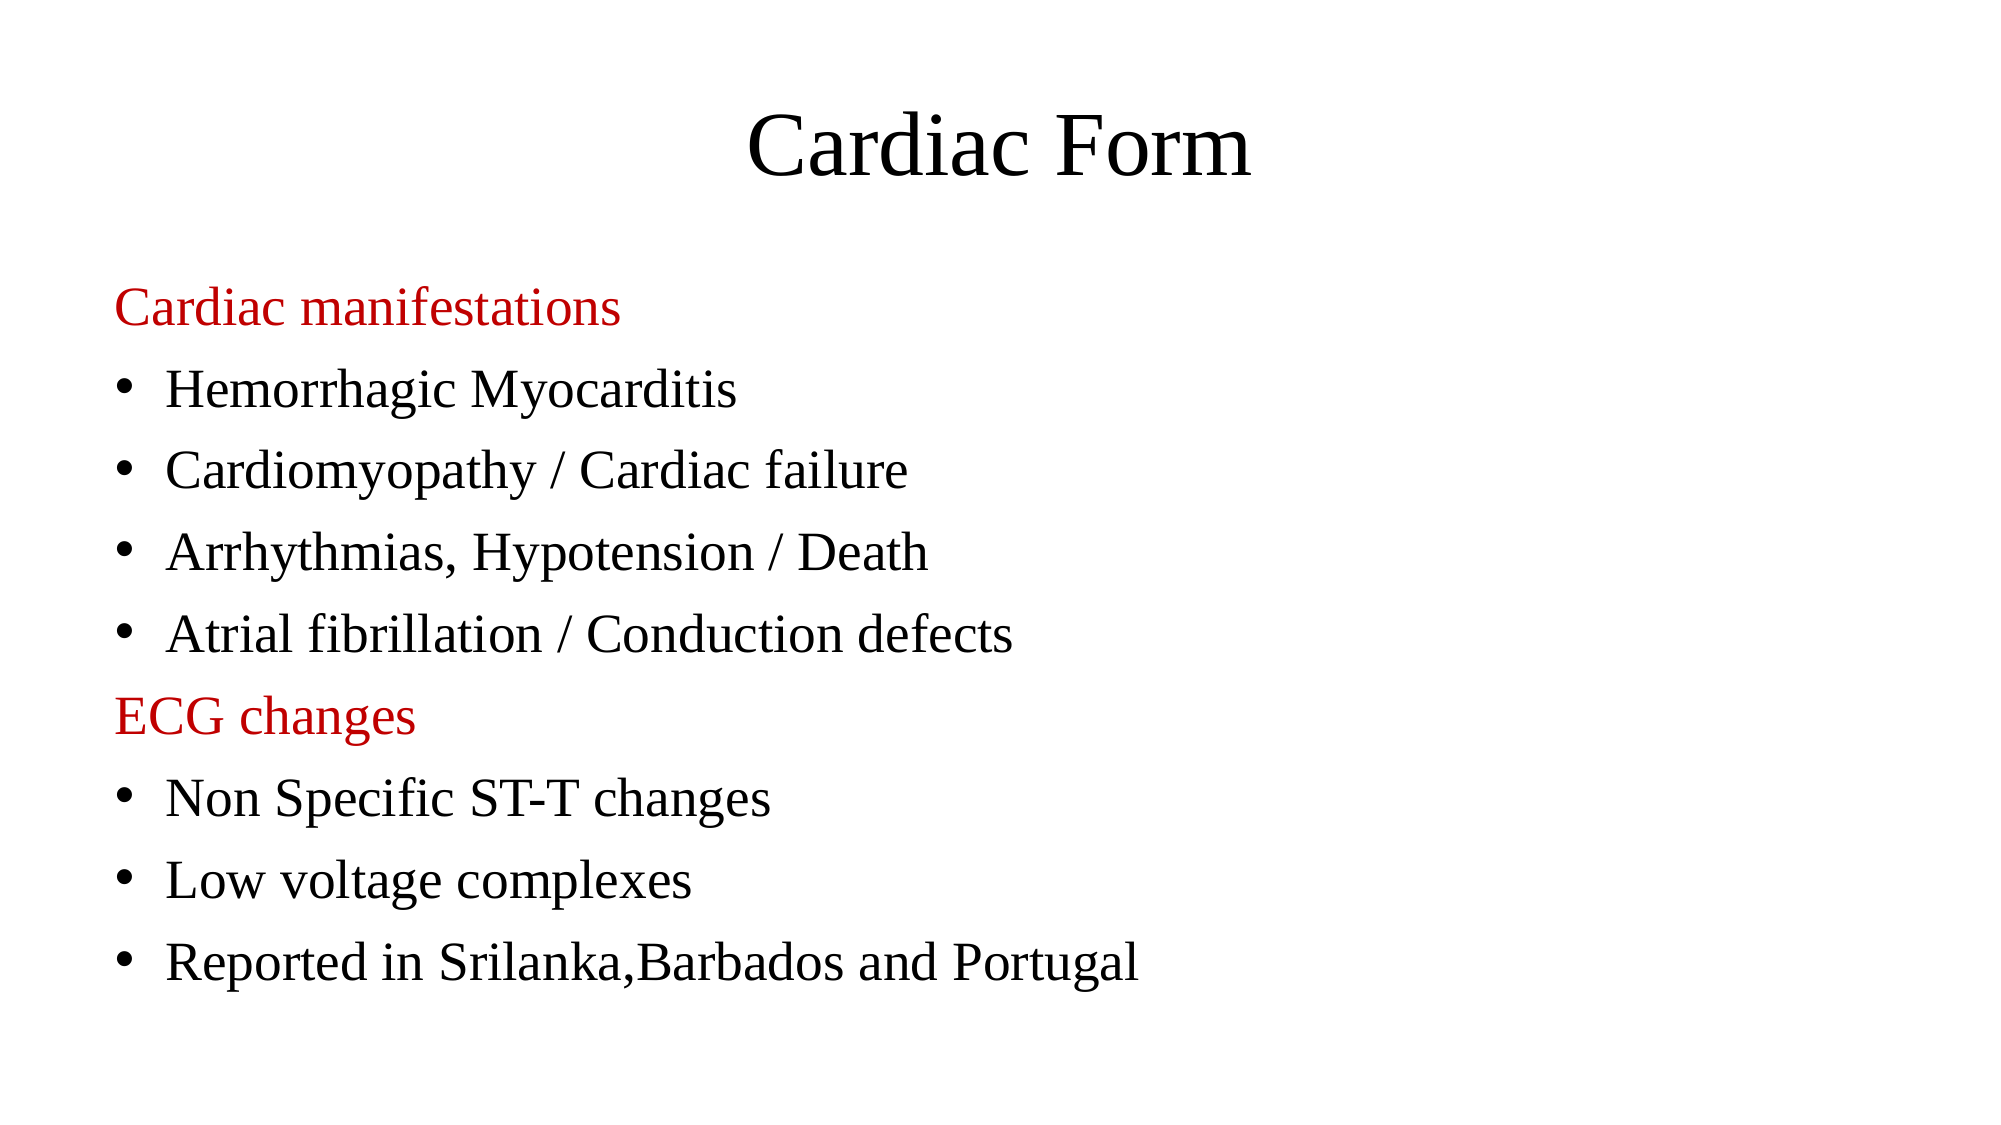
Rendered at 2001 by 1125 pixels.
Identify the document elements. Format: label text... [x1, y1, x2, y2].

title Cardiac Form [99, 45, 1900, 233]
list Cardiac manifestations Hemorrhagic Myocarditis Cardiomyopathy / Cardiac failure Arrhythmias, Hypotension / Death Atrial fibrillation / Conduction defects ECG changes Non Specific ST-T changes Low voltage complexes Reported in Srilanka,Barbados and Portugal [99, 262, 1900, 1005]
